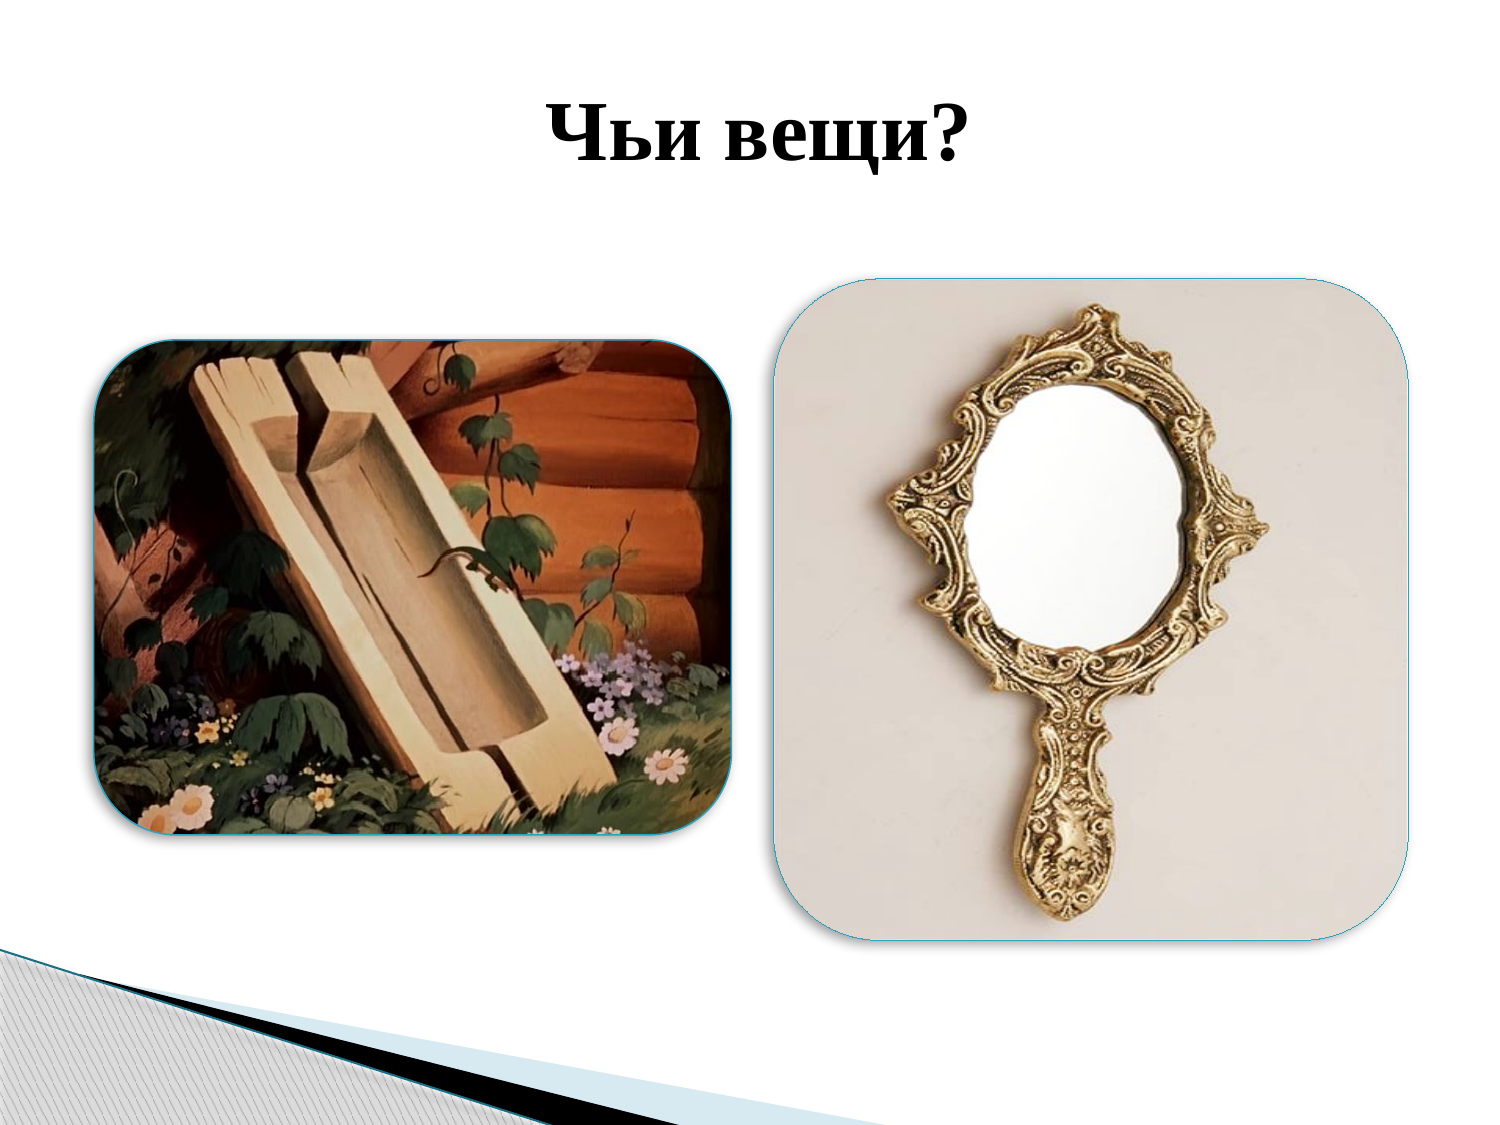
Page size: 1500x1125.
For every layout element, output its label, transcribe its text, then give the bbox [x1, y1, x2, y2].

picture [773, 278, 1409, 941]
title Чьи вещи? [281, 20, 1238, 233]
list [93, 339, 732, 836]
